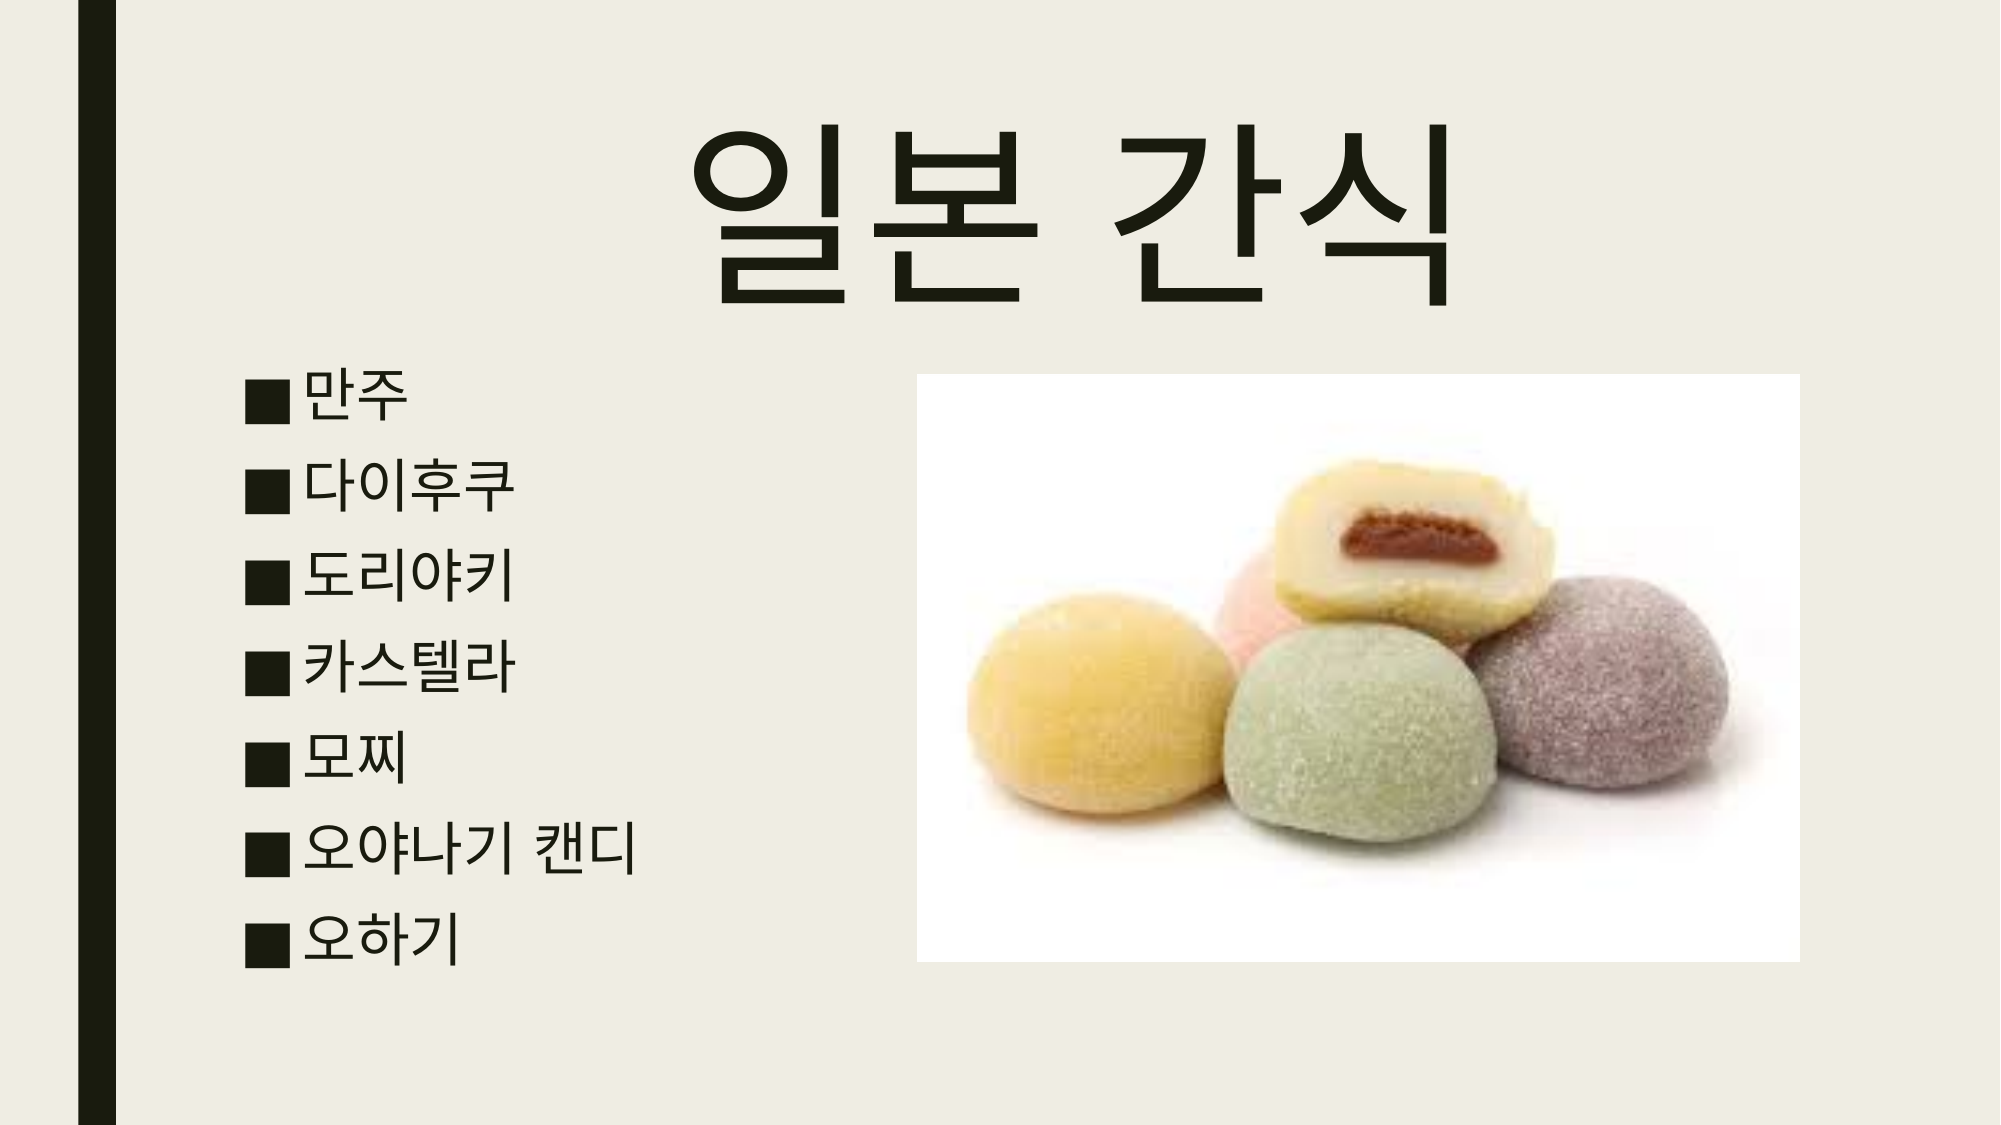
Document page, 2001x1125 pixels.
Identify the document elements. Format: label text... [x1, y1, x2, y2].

picture [917, 374, 1800, 962]
title 일본 간식 [225, 112, 1800, 356]
list 만주 다이후쿠 도리야키 카스텔라 모찌 오야나기 캔디 오하기 [225, 356, 1800, 1013]
